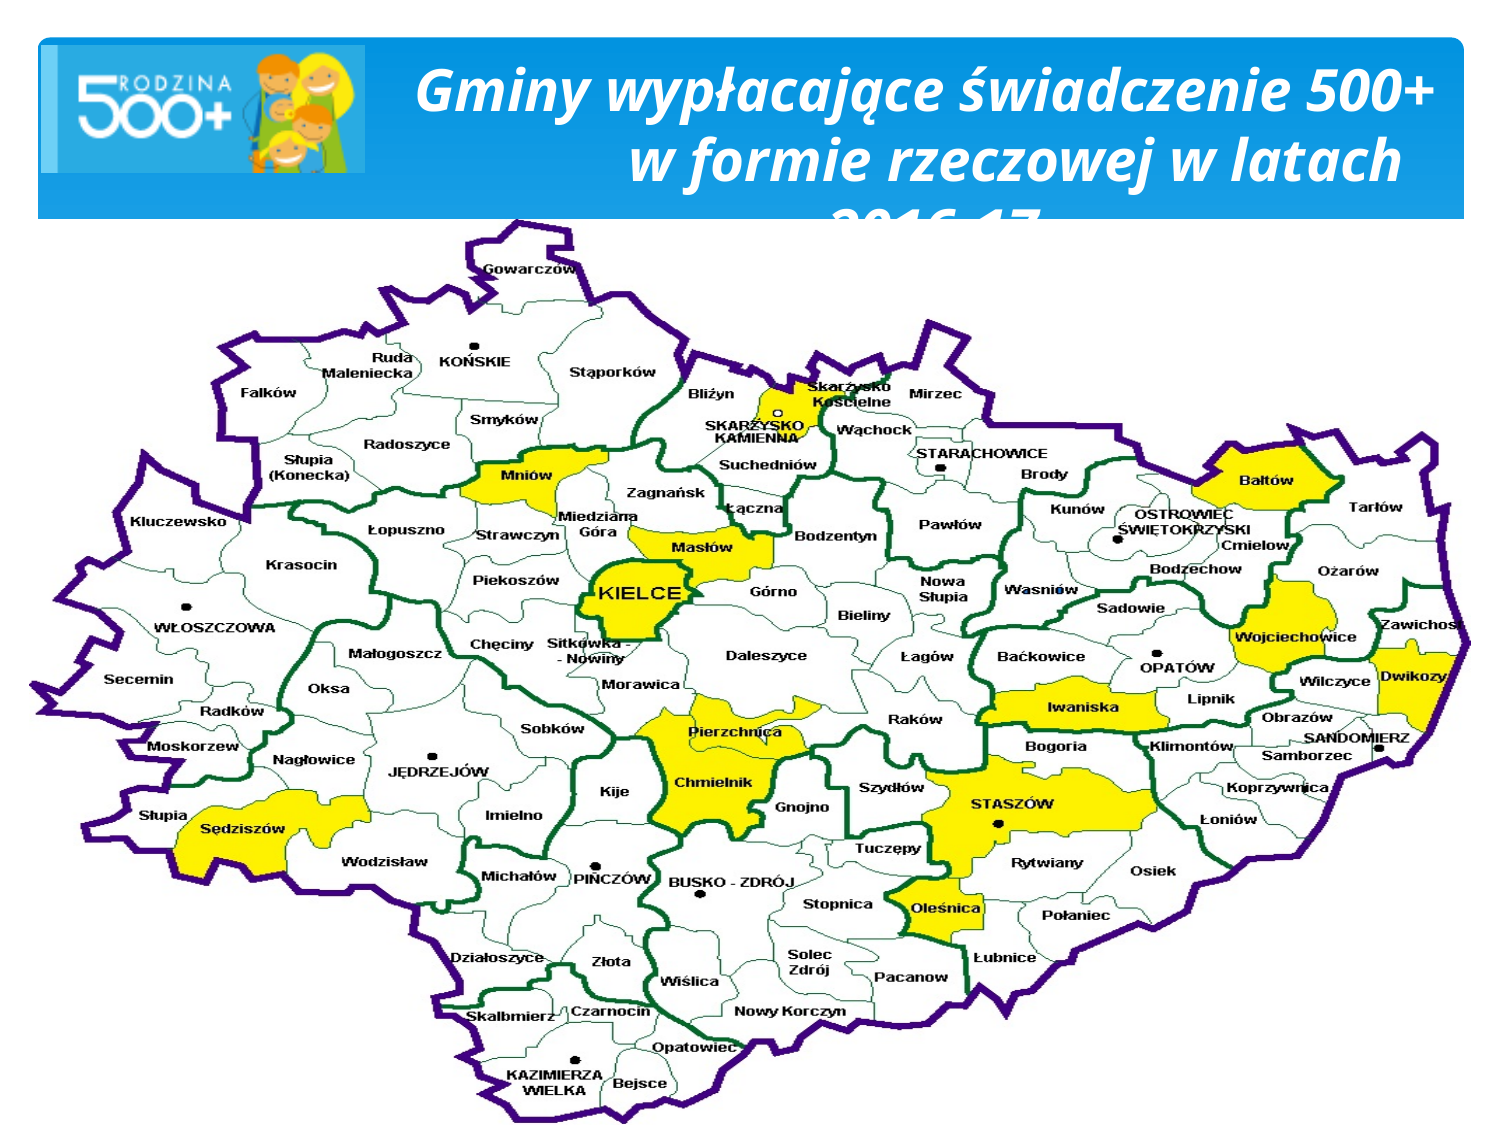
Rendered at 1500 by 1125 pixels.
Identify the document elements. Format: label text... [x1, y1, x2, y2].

picture [29, 219, 1471, 1125]
picture [42, 46, 364, 172]
text_box Gminy wypłacające świadczenie 500+ w formie rzeczowej w latach 2016-17 [395, 45, 1471, 217]
